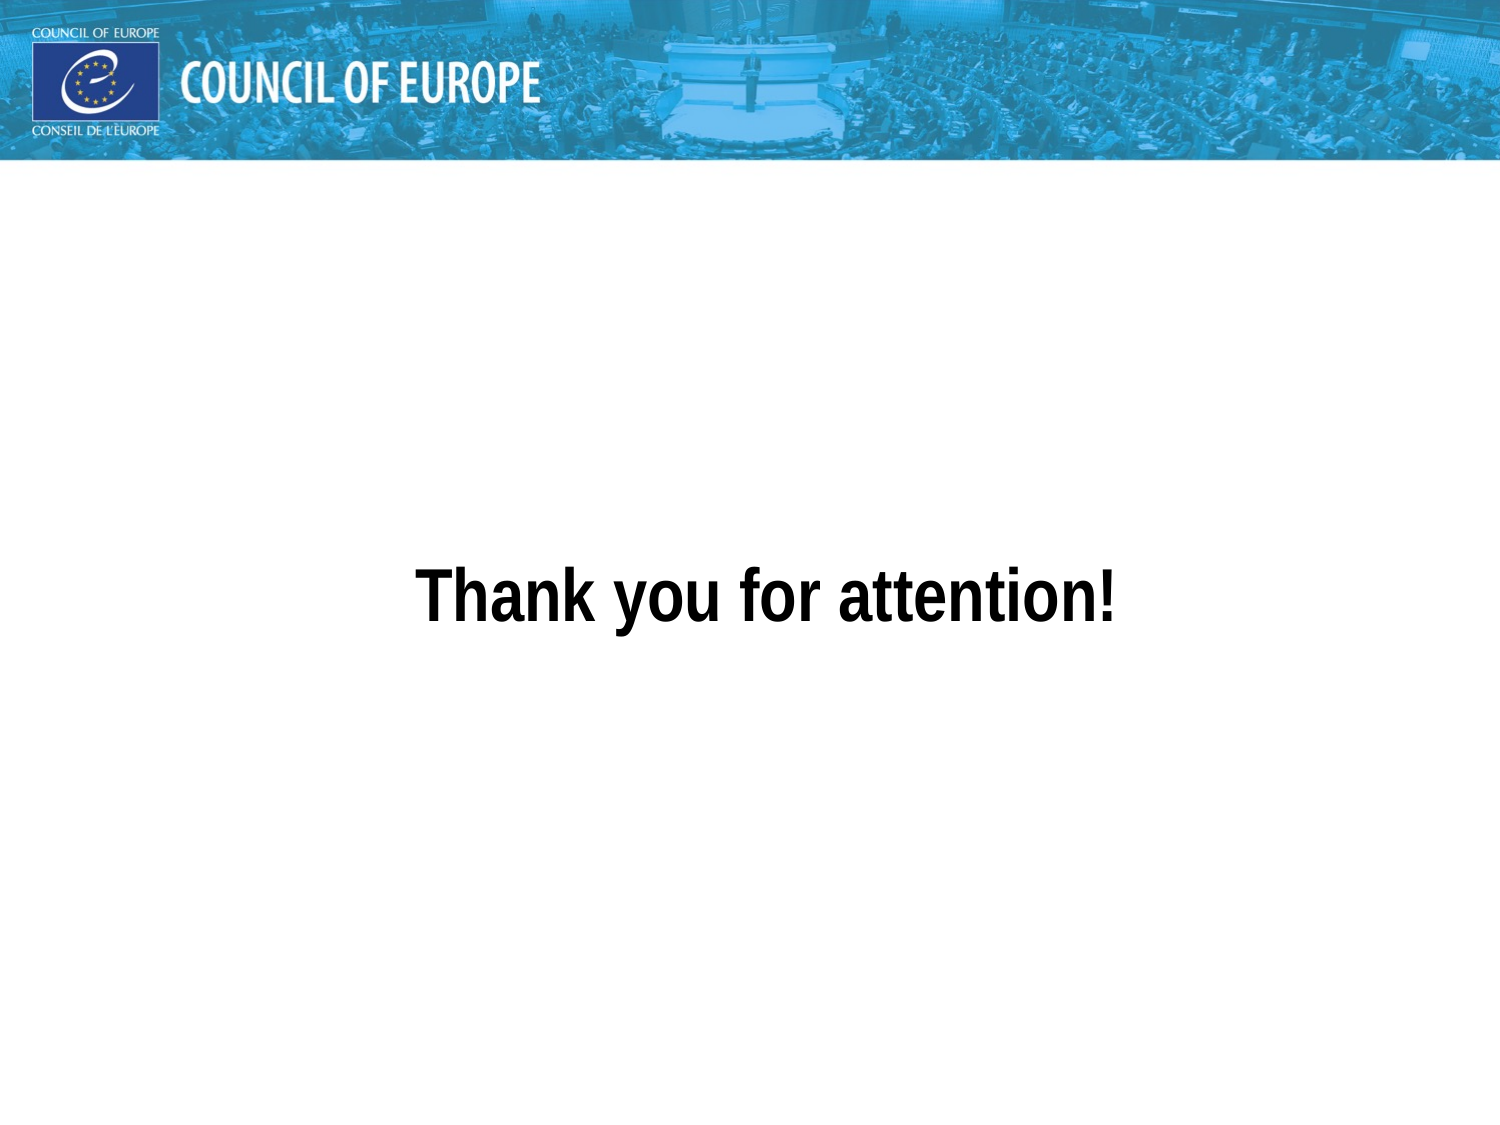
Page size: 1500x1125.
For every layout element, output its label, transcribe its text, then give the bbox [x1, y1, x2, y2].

text_box Thank you for attention! [52, 542, 1482, 651]
picture [0, 0, 1500, 1125]
